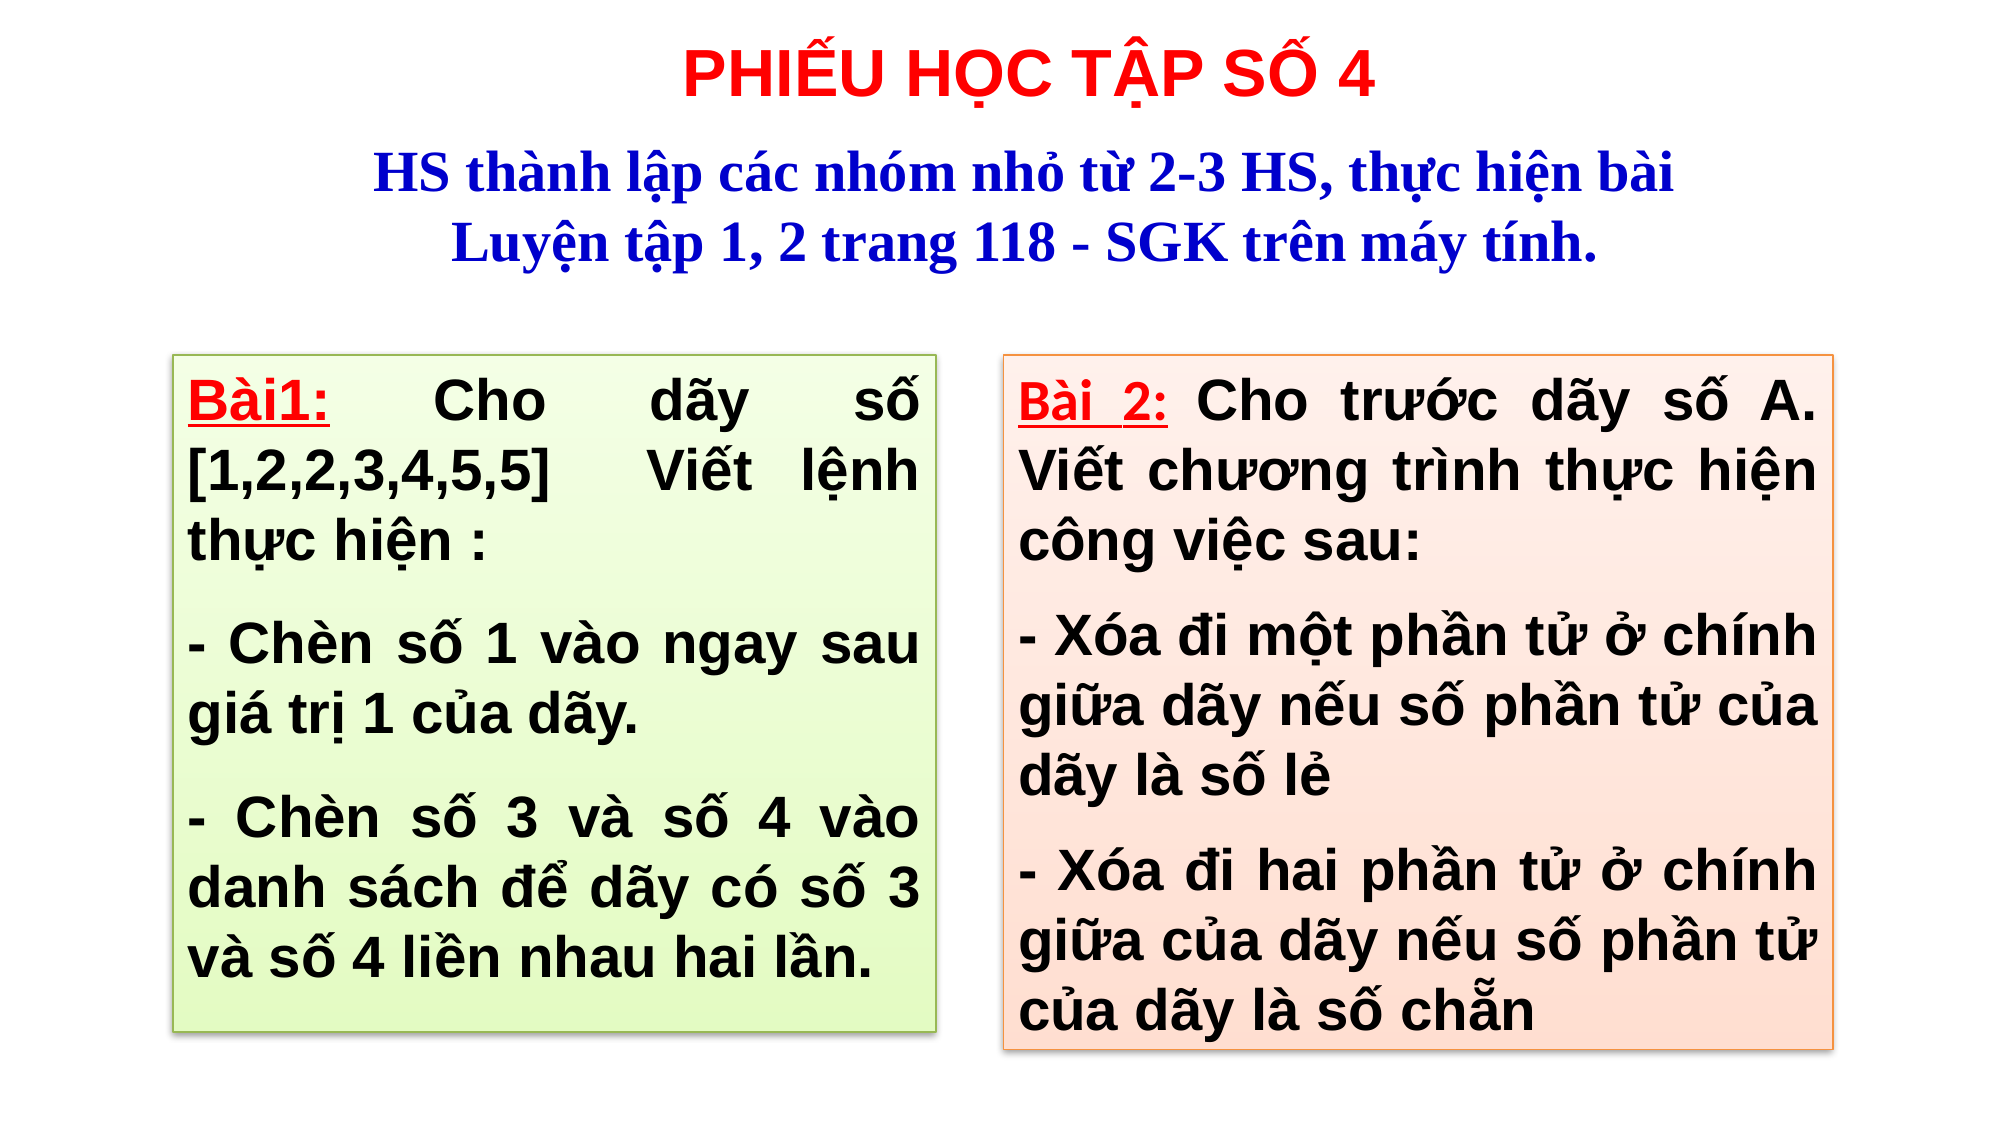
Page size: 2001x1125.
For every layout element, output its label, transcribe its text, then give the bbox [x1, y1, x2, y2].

text_box PHIẾU HỌC TẬP SỐ 4 [668, 22, 1606, 117]
text_box Bài 2: Cho trước dãy số A. Viết chương trình thực hiện công việc sau: - Xóa đi một phần tử ở chính giữa dãy nếu số phần tử của dãy là số lẻ - Xóa đi hai phần tử ở chính giữa của dãy nếu số phần tử của dãy là số chẵn [1003, 354, 1834, 1050]
text_box Bài1: Cho dãy số [1,2,2,3,4,5,5] Viết lệnh thực hiện : - Chèn số 1 vào ngay sau giá trị 1 của dãy. - Chèn số 3 và số 4 vào danh sách để dãy có số 3 và số 4 liền nhau hai lần. [172, 354, 937, 1033]
text_box HS thành lập các nhóm nhỏ từ 2-3 HS, thực hiện bài Luyện tập 1, 2 trang 118 - SGK trên máy tính. [344, 125, 1705, 281]
